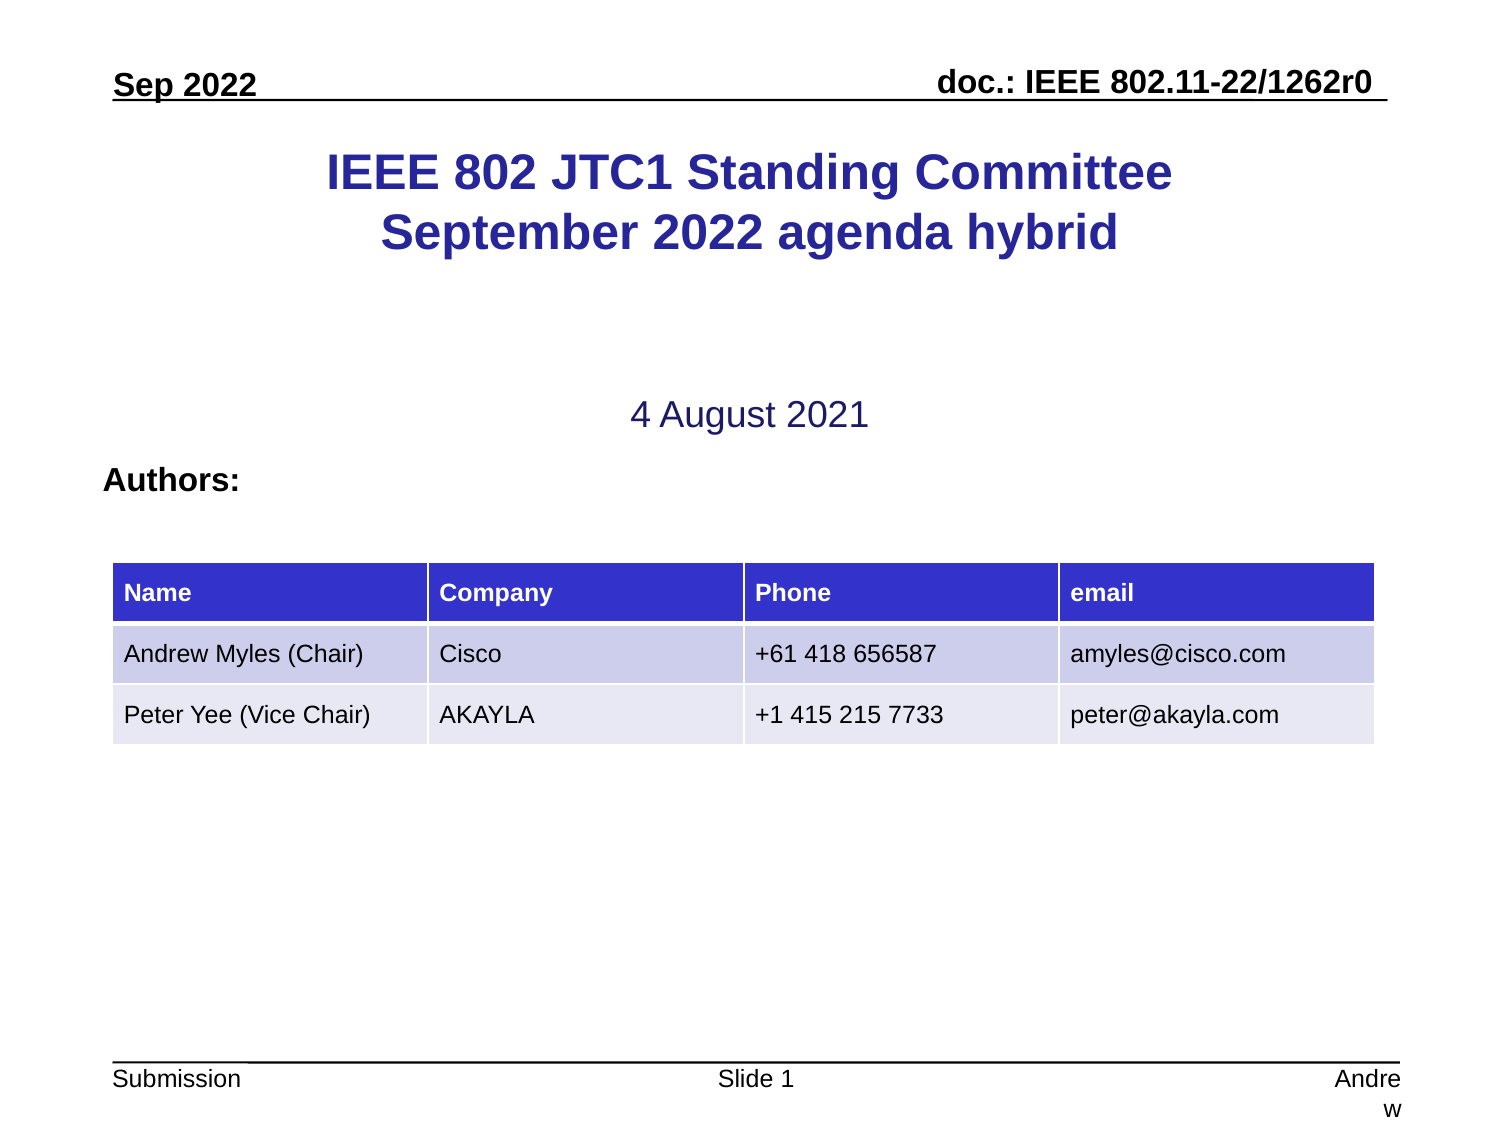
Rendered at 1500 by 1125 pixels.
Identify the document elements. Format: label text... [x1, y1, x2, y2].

text_box Authors: [87, 450, 325, 513]
table_header Company [429, 563, 743, 621]
slide_number Slide 1 [709, 1061, 803, 1093]
list 4 August 2021 [112, 382, 1388, 445]
table_cell +1 415 215 7733 [745, 685, 1058, 744]
table_cell AKAYLA [429, 685, 743, 744]
table_cell Peter Yee (Vice Chair) [113, 685, 427, 744]
table_cell Cisco [429, 626, 743, 683]
table_header Phone [745, 563, 1058, 621]
footer Andrew Myles, Cisco [1320, 1061, 1402, 1093]
table_cell peter@akayla.com [1060, 685, 1374, 744]
table_cell amyles@cisco.com [1060, 626, 1374, 683]
table_header Name [113, 563, 427, 621]
title IEEE 802 JTC1 Standing Committee September 2022 agenda hybrid [112, 112, 1388, 288]
table_cell +61 418 656587 [745, 626, 1058, 683]
table_cell Andrew Myles (Chair) [113, 626, 427, 683]
table_header email [1060, 563, 1374, 621]
